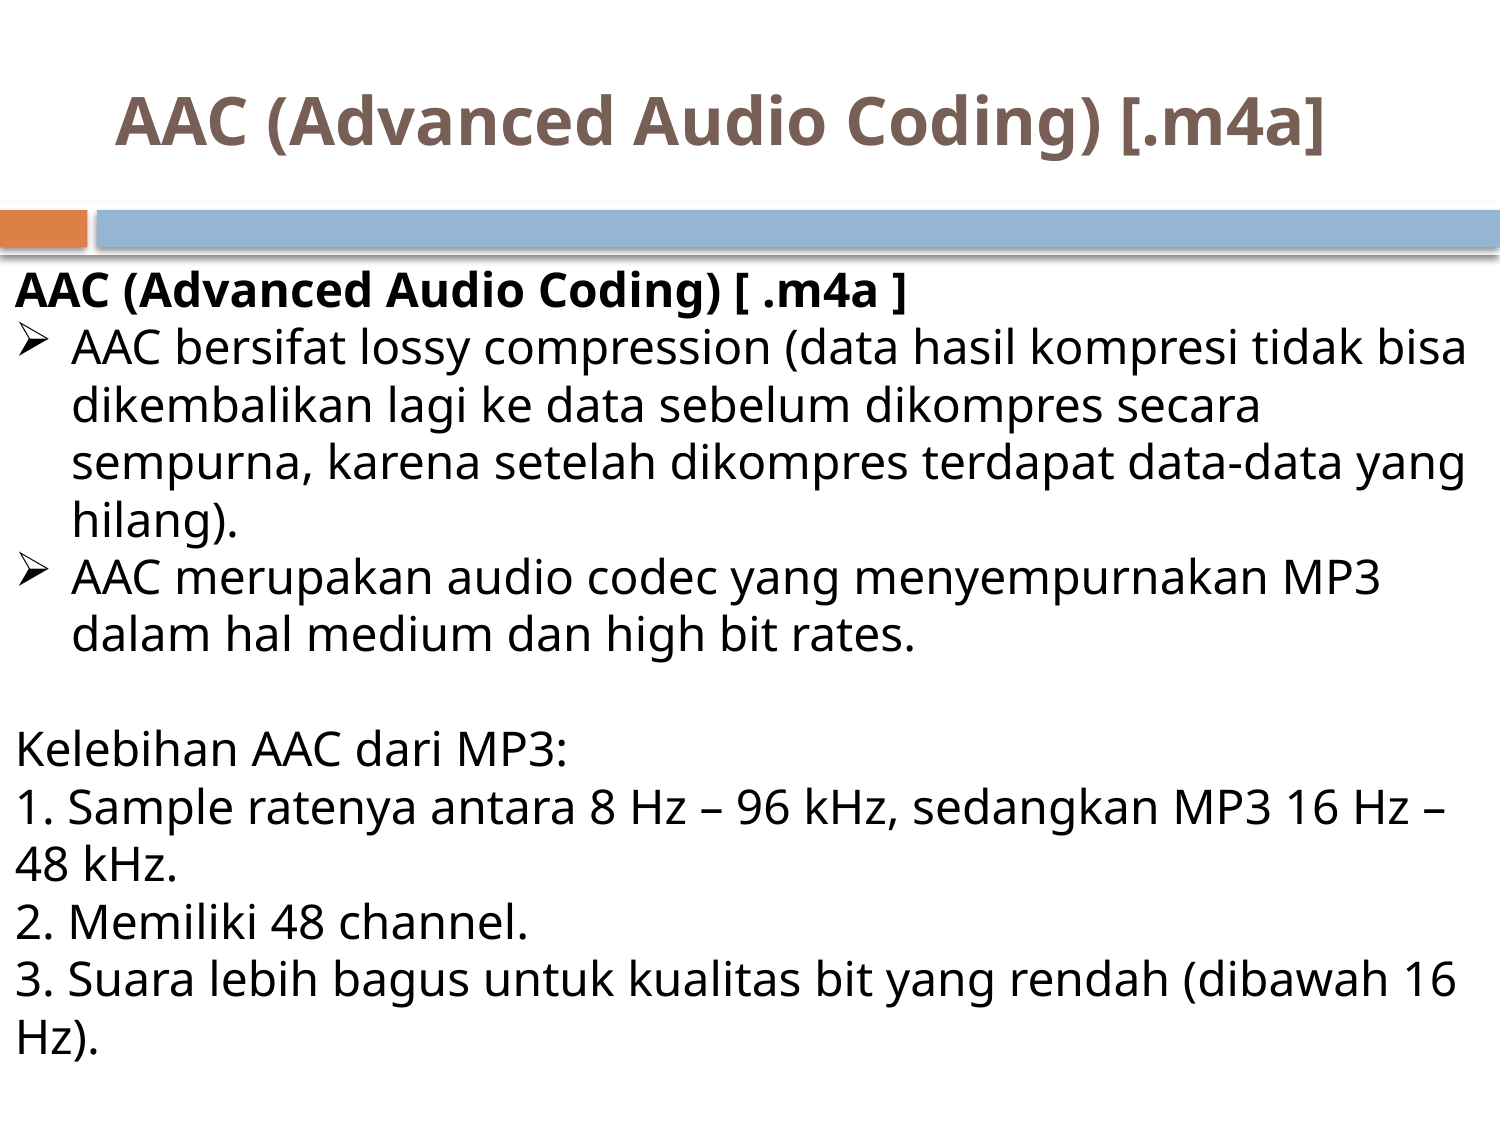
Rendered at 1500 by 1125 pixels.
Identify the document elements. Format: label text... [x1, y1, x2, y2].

text_box AAC (Advanced Audio Coding) [ .m4a ] AAC bersifat lossy compression (data hasil kompresi tidak bisa dikembalikan lagi ke data sebelum dikompres secara sempurna, karena setelah dikompres terdapat data-data yang hilang). AAC merupakan audio codec yang menyempurnakan MP3 dalam hal medium dan high bit rates. Kelebihan AAC dari MP3: 1. Sample ratenya antara 8 Hz – 96 kHz, sedangkan MP3 16 Hz – 48 kHz. 2. Memiliki 48 channel. 3. Suara lebih bagus untuk kualitas bit yang rendah (dibawah 16 Hz). [0, 251, 1500, 1072]
title AAC (Advanced Audio Coding) [.m4a] [100, 37, 1438, 200]
